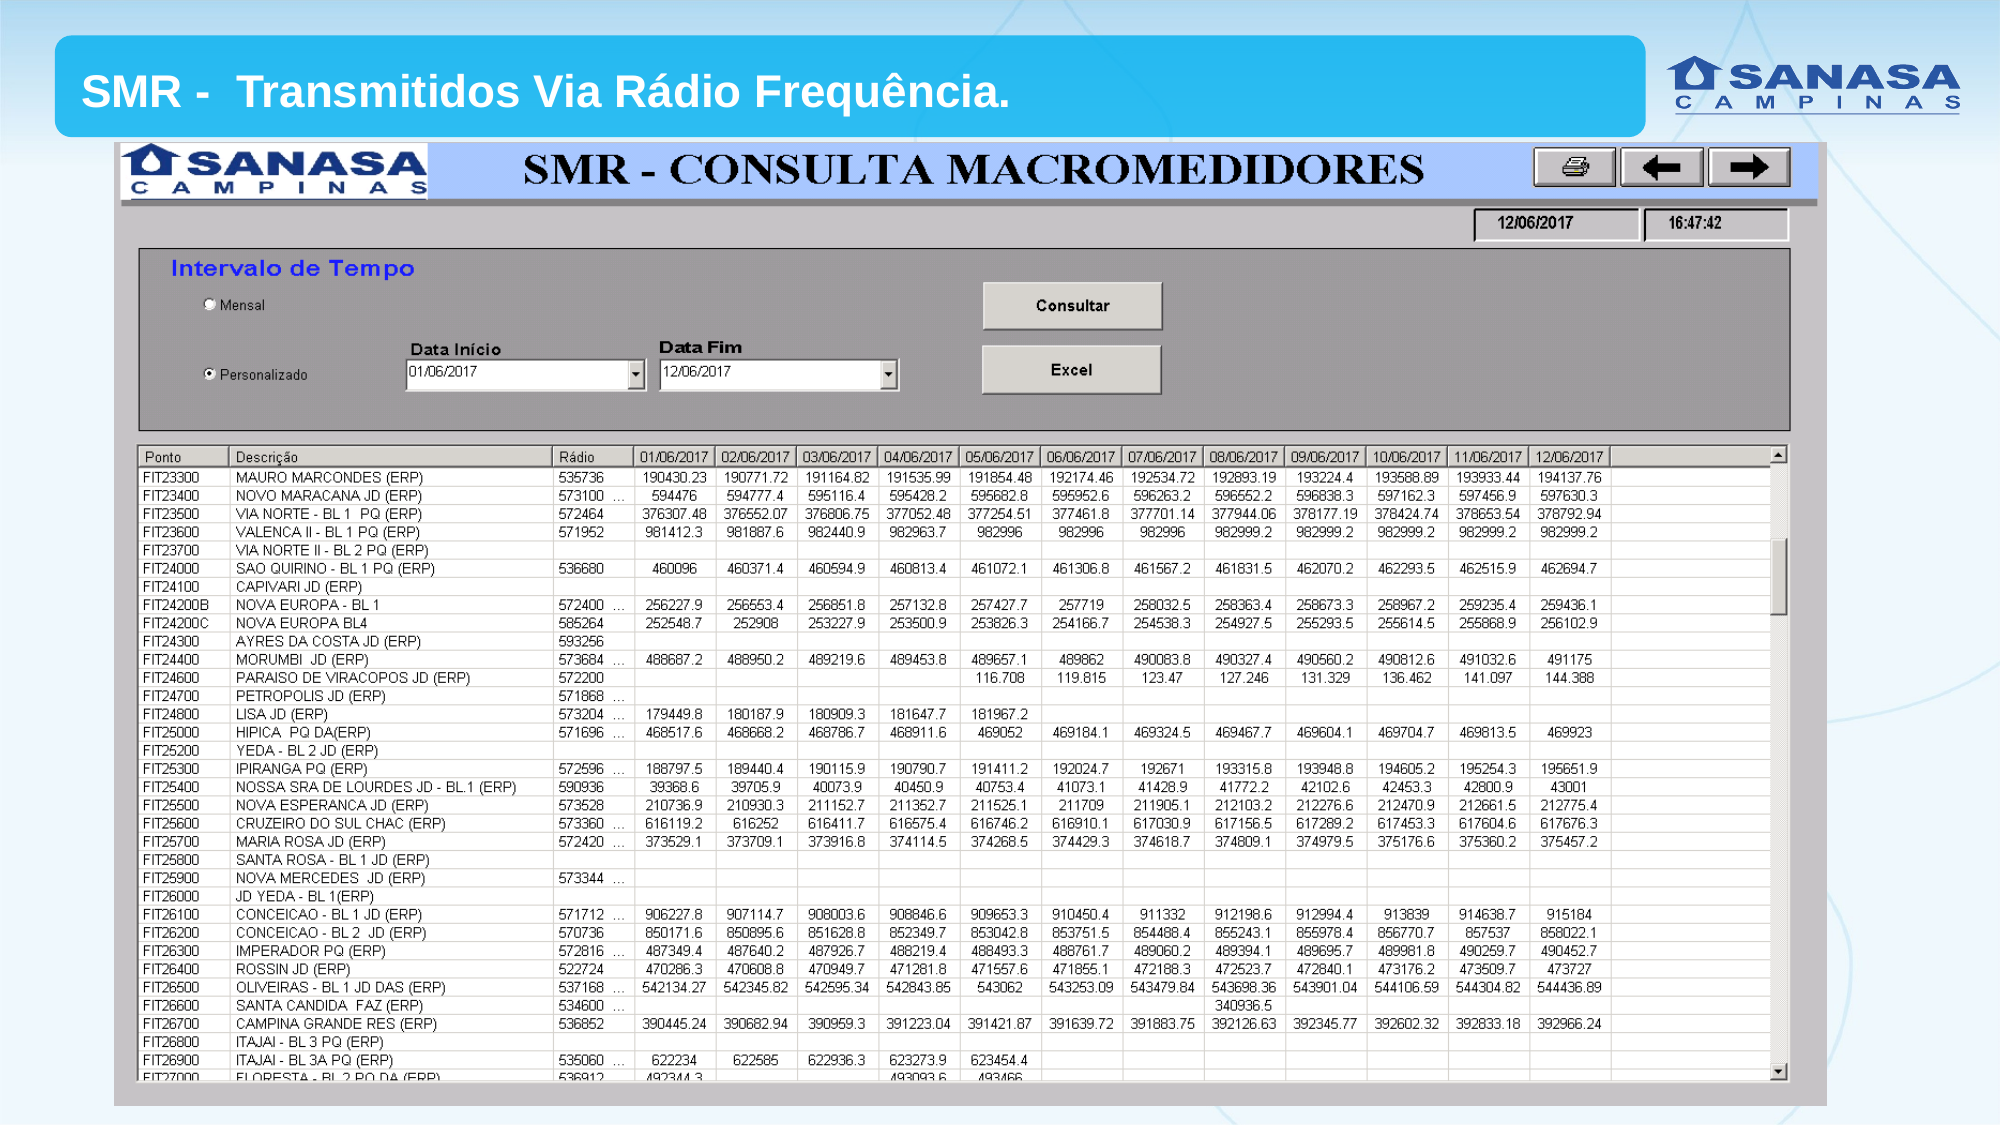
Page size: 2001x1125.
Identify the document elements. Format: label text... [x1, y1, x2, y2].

picture [0, 0, 2000, 1125]
text_box SMR - Transmitidos Via Rádio Frequência. [66, 54, 1095, 125]
